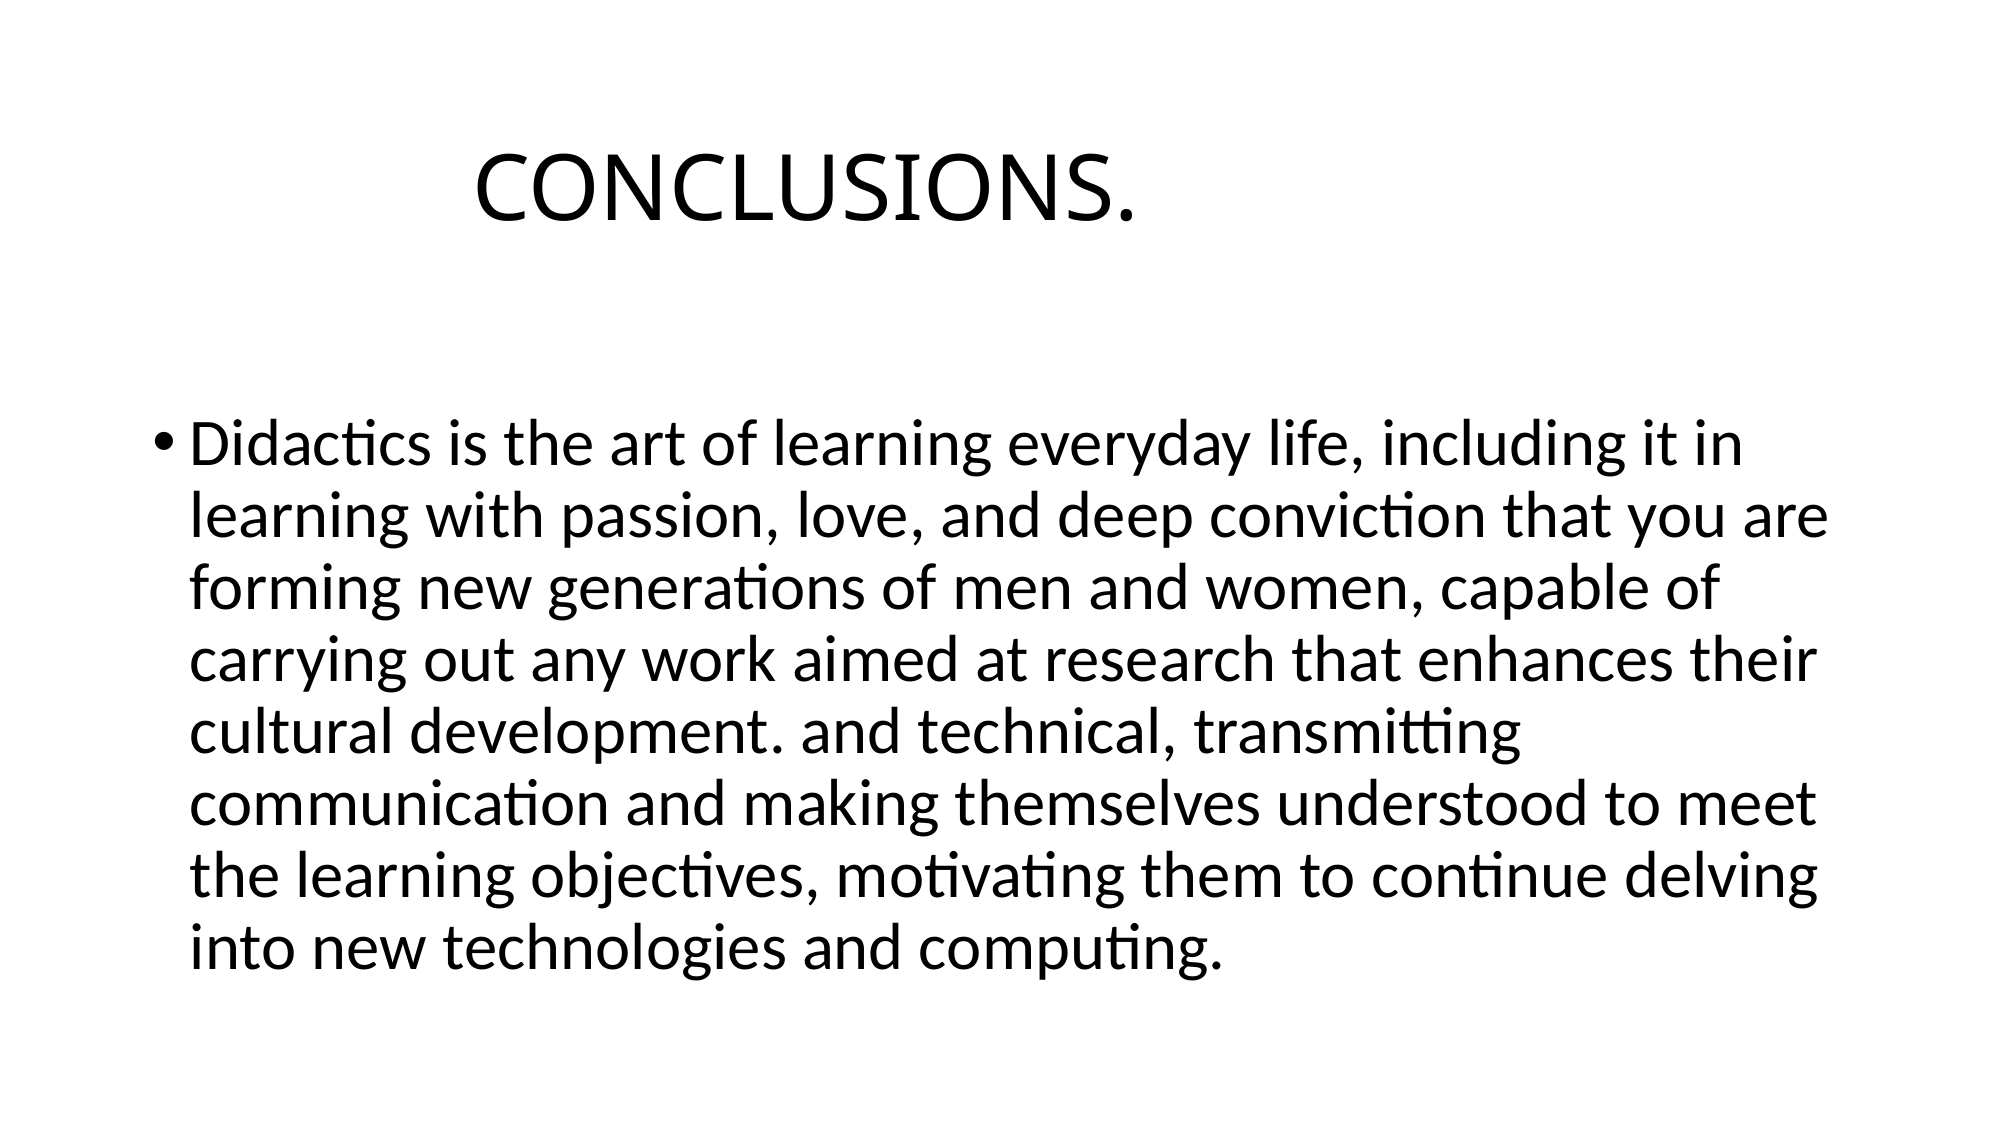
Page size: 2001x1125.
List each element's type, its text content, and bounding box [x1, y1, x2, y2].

title CONCLUSIONS. [409, 82, 2000, 300]
list Didactics is the art of learning everyday life, including it in learning with passion, love, and deep conviction that you are forming new generations of men and women, capable of carrying out any work aimed at research that enhances their cultural development. and technical, transmitting communication and making themselves understood to meet the learning objectives, motivating them to continue delving into new technologies and computing. [137, 299, 1863, 1014]
